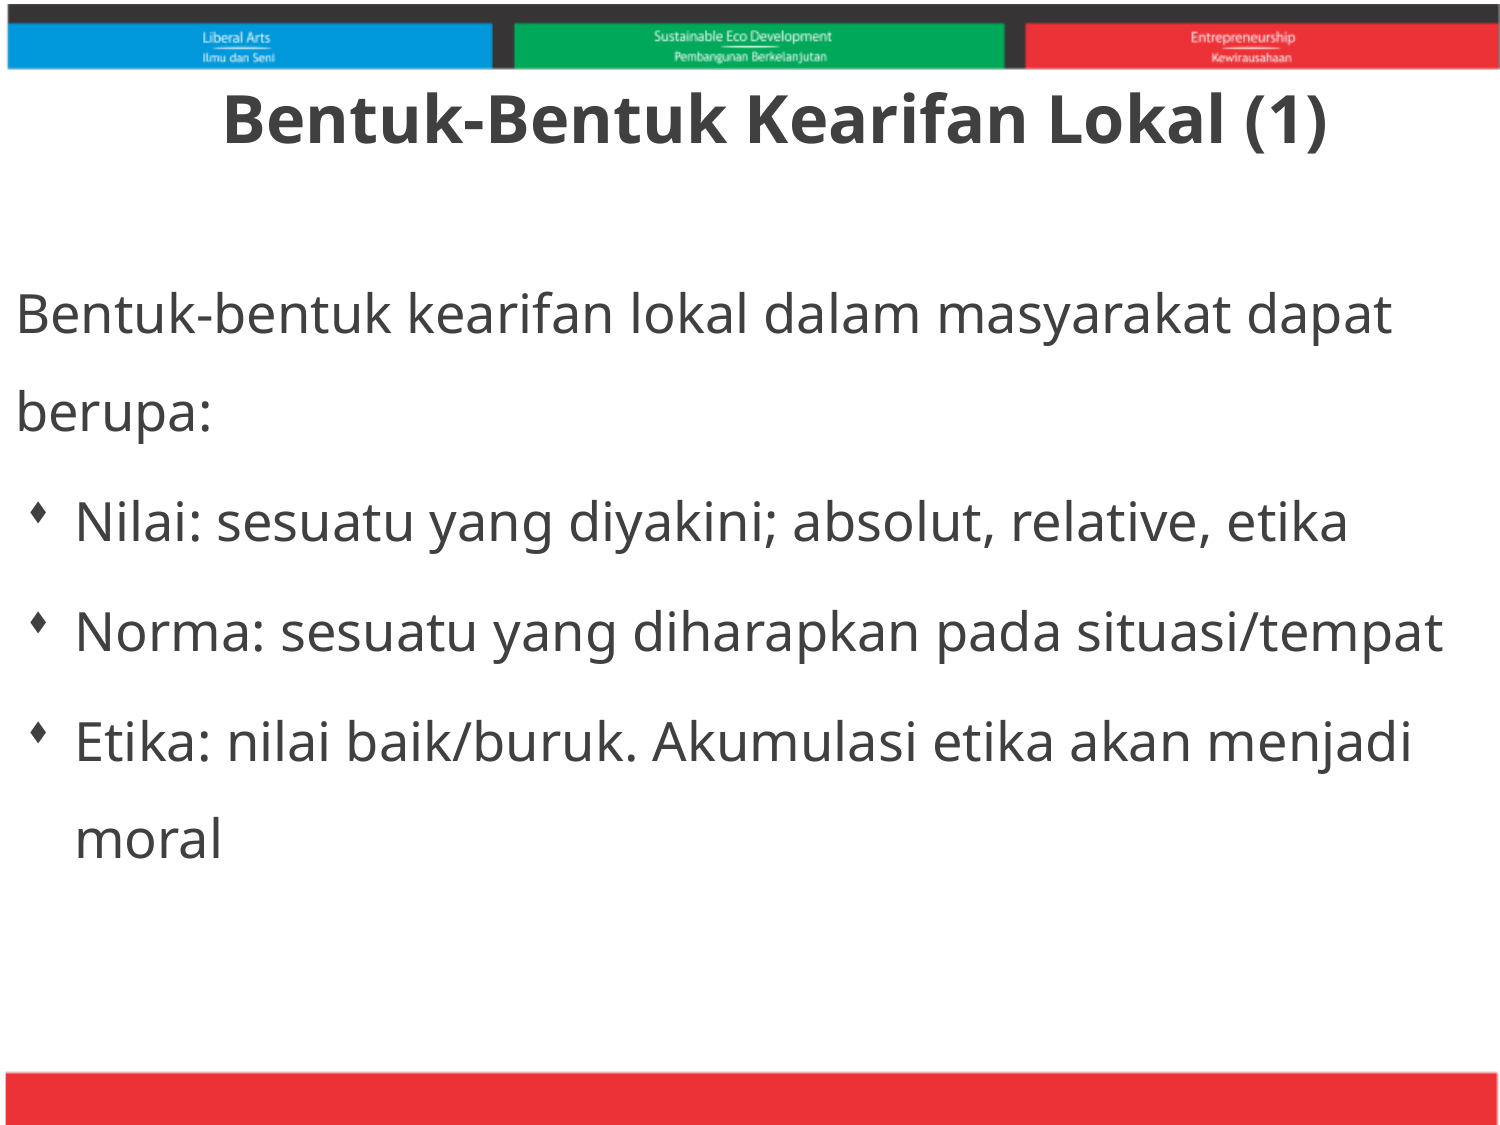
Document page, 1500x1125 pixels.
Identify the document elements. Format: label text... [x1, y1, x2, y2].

title Bentuk-Bentuk Kearifan Lokal (1) [178, 55, 1372, 150]
picture [5, 4, 1500, 1125]
list Bentuk-bentuk kearifan lokal dalam masyarakat dapat berupa: Nilai: sesuatu yang diyakini; absolut, relative, etika Norma: sesuatu yang diharapkan pada situasi/tempat Etika: nilai baik/buruk. Akumulasi etika akan menjadi moral [0, 239, 1483, 1063]
